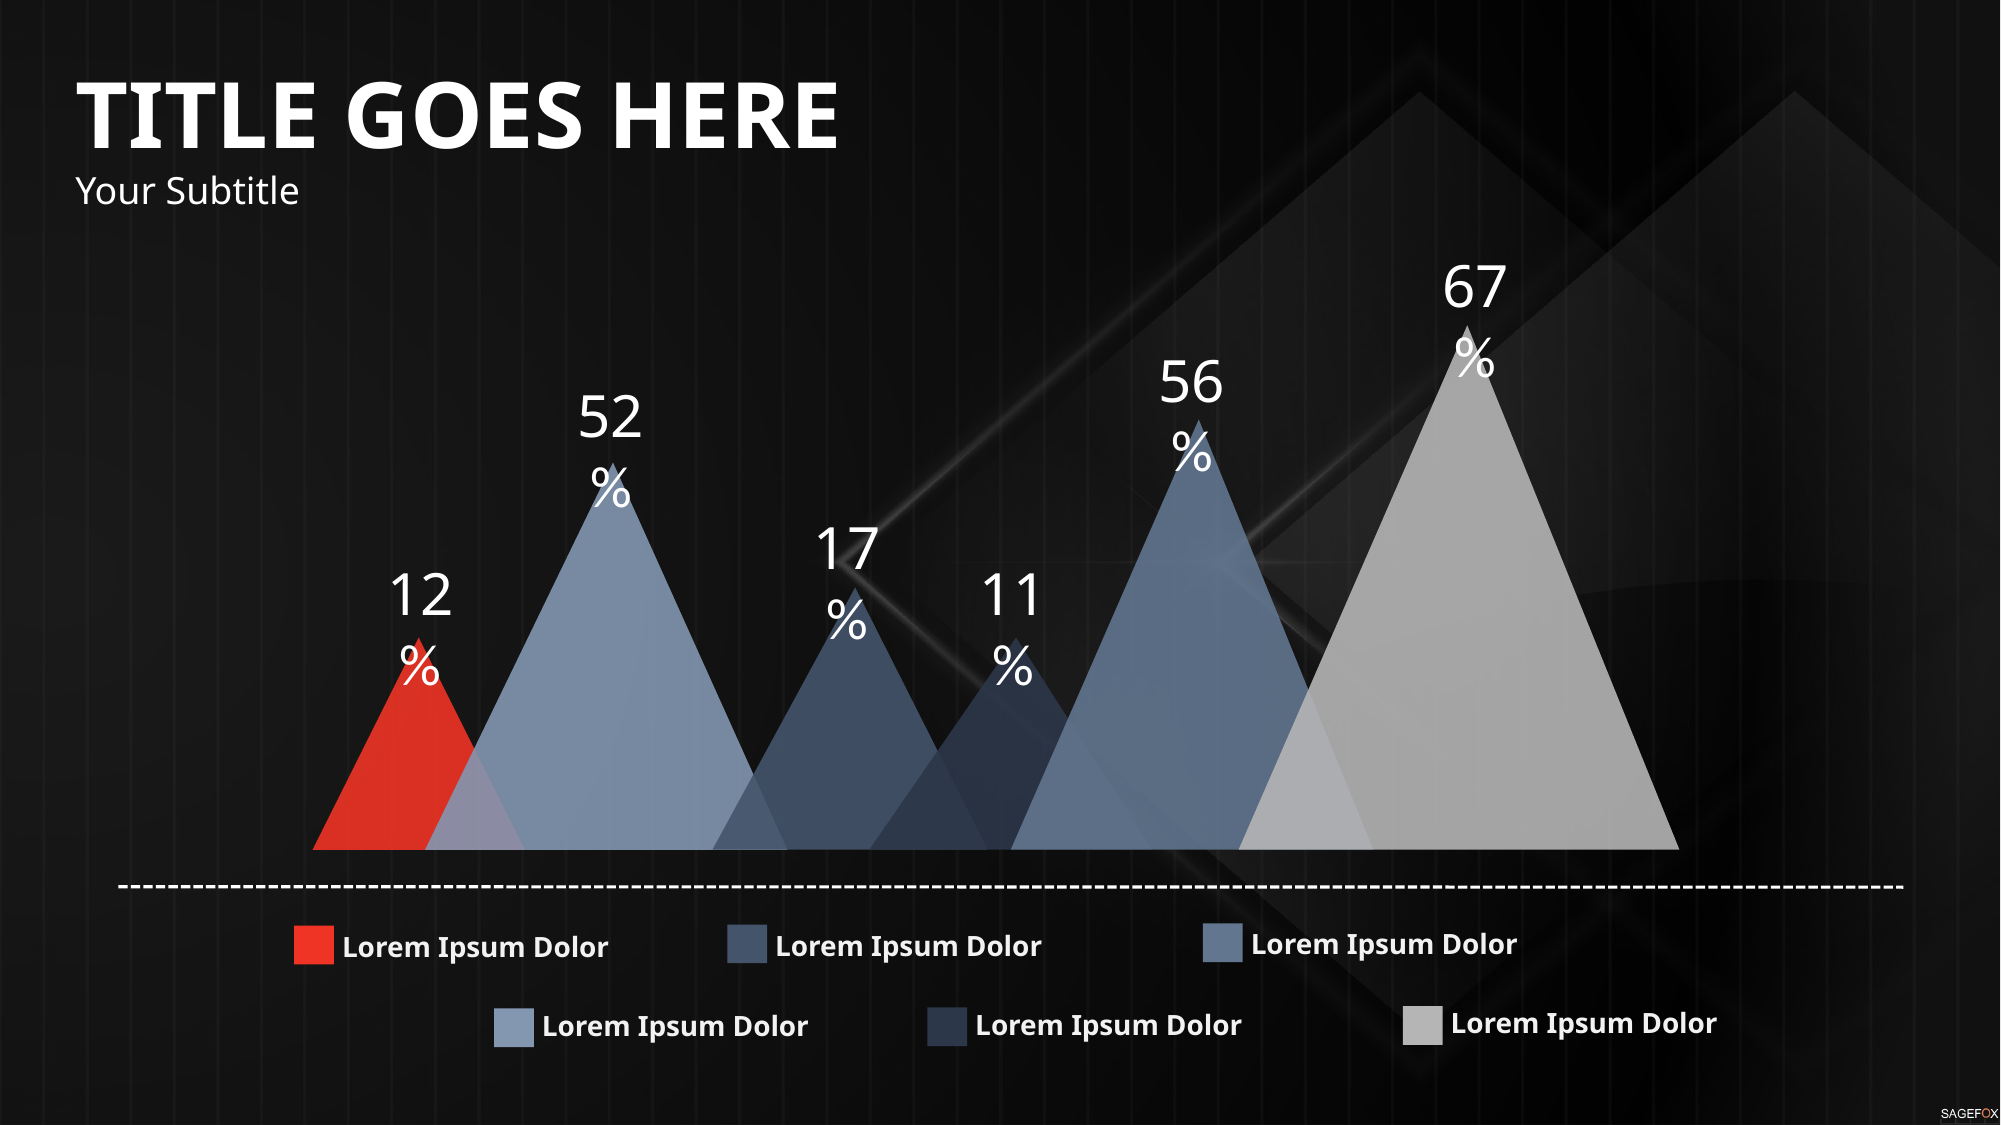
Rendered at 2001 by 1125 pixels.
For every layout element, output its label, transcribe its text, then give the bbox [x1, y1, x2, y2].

text_box 17% [784, 506, 910, 657]
picture [0, 0, 2001, 1125]
text_box [310, 702, 474, 851]
text_box 12% [357, 551, 484, 702]
text_box [710, 657, 938, 851]
text_box [867, 702, 1068, 851]
text_box [1236, 395, 1682, 851]
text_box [1202, 923, 1501, 963]
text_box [1402, 1006, 1700, 1045]
text_box [423, 524, 790, 852]
text_box 52% [548, 373, 674, 524]
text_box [927, 1007, 1225, 1047]
text_box 11% [950, 551, 1076, 702]
text_box 67% [1412, 244, 1539, 395]
text_box [1009, 489, 1308, 851]
text_box 56% [1129, 338, 1255, 489]
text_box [494, 1008, 792, 1048]
text_box TITLE GOES HERE Your Subtitle [60, 49, 1036, 220]
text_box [294, 925, 592, 965]
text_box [727, 924, 1025, 964]
